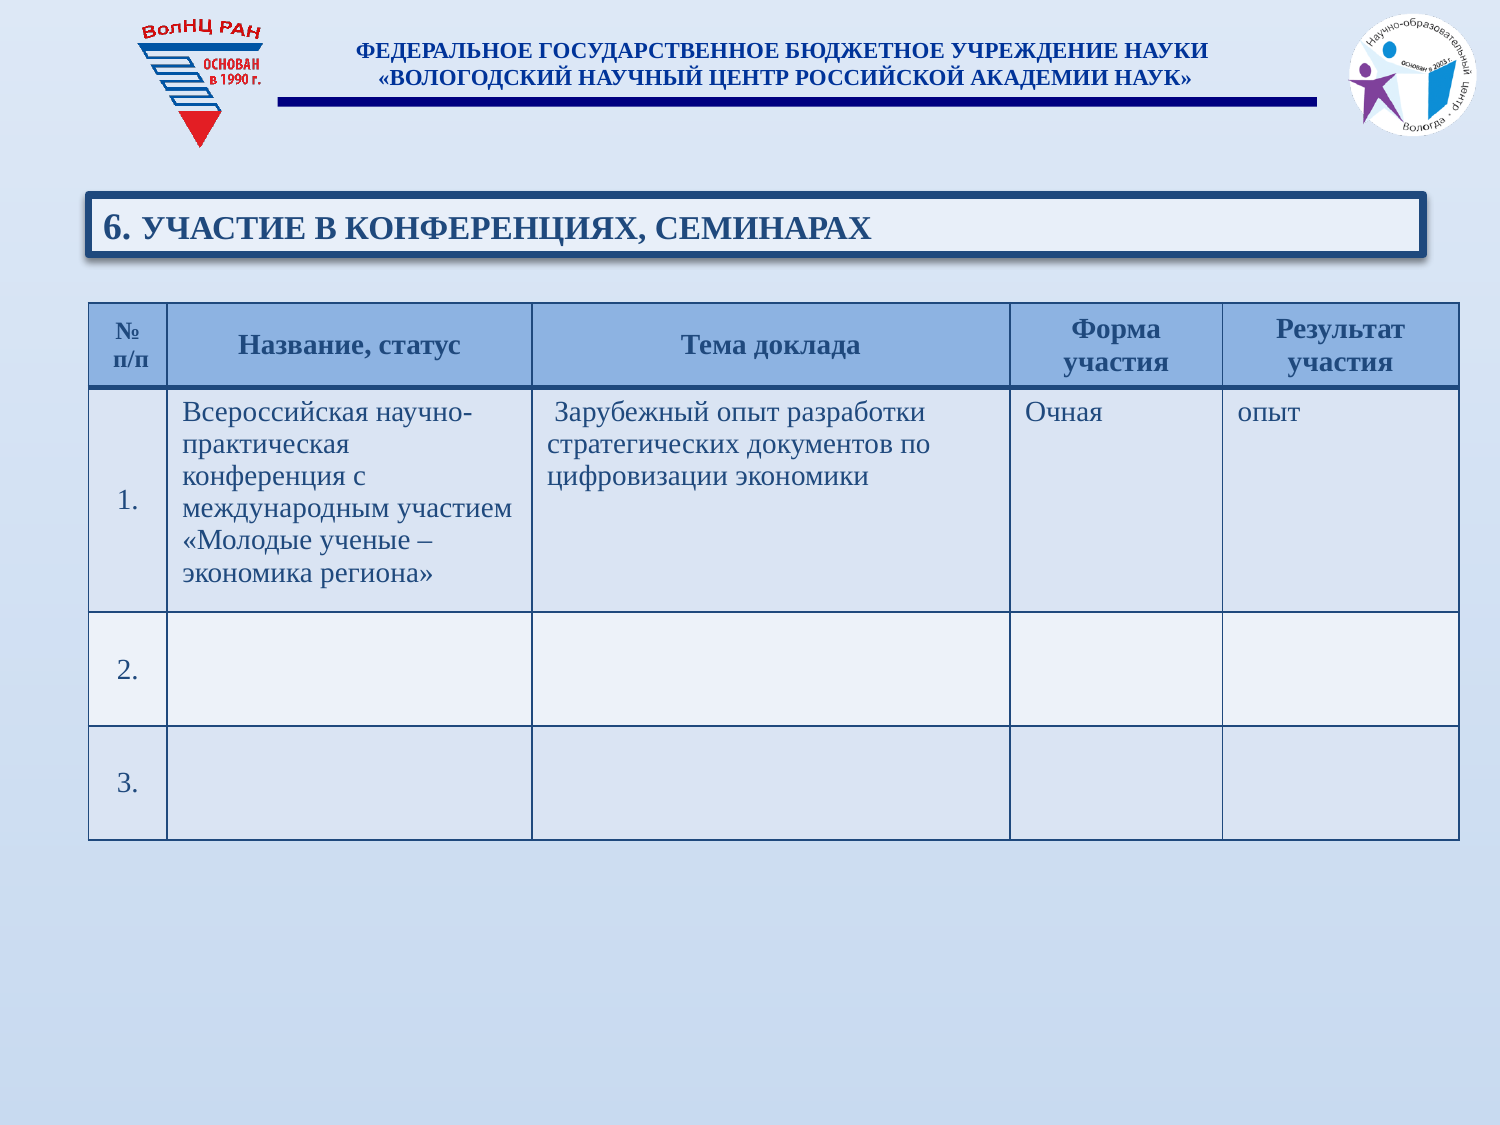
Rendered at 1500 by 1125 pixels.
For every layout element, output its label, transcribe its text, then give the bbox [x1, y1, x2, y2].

table_cell Зарубежный опыт разработки стратегических документов по цифровизации экономики [533, 390, 1009, 611]
text_box 6. УЧАСТИЕ В КОНФЕРЕНЦИЯХ, семинарах [85, 191, 1427, 258]
table_cell 2. [89, 613, 166, 725]
table_cell [533, 727, 1009, 839]
table_cell 1. [89, 390, 166, 611]
table_cell опыт [1223, 390, 1458, 611]
table_cell [1011, 613, 1222, 725]
picture [1345, 10, 1478, 138]
table_cell [168, 613, 531, 725]
table_header Название, статус [168, 304, 531, 385]
table_header Результат участия [1223, 304, 1458, 385]
table_cell [1223, 727, 1458, 839]
text_box ФЕДЕРАЛЬНОЕ ГОСУДАРСТВЕННОЕ БЮДЖЕТНОЕ УЧРЕЖДЕНИЕ НАУКИ «Вологодский научный центр российской академии наук» [269, 31, 1339, 98]
table_cell [1223, 613, 1458, 725]
table_header Форма участия [1011, 304, 1222, 385]
table_header № п/п [89, 304, 166, 385]
table_cell [1011, 727, 1222, 839]
table_header Тема доклада [533, 304, 1009, 385]
table_cell [533, 613, 1009, 725]
table_cell [168, 727, 531, 839]
picture [137, 18, 264, 148]
table_cell Очная [1011, 390, 1222, 611]
table_cell 3. [89, 727, 166, 839]
table_cell Всероссийская научно-практическая конференция с международным участием «Молодые ученые – экономика региона» [168, 390, 531, 611]
